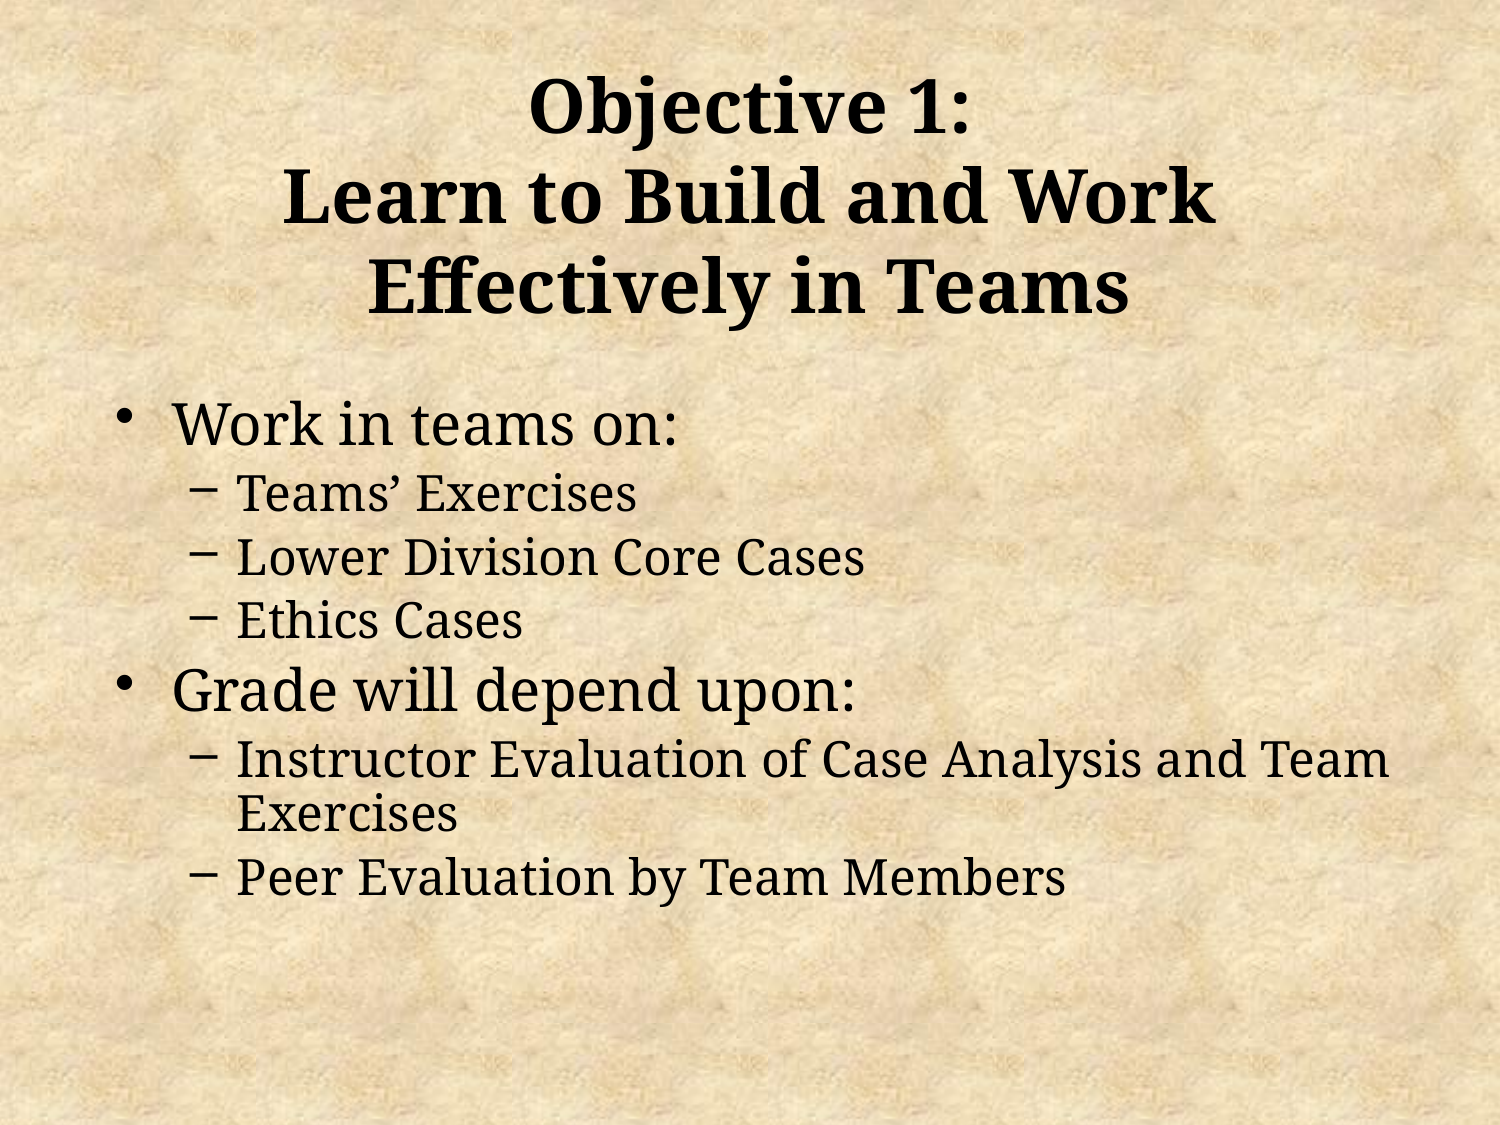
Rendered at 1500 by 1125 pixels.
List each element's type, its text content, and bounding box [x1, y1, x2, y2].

picture [0, 0, 1500, 1125]
title Objective 1: Learn to Build and Work Effectively in Teams [112, 99, 1388, 288]
list Work in teams on: Teams’ Exercises Lower Division Core Cases Ethics Cases Grade will depend upon: Instructor Evaluation of Case Analysis and Team Exercises Peer Evaluation by Team Members [99, 387, 1438, 1050]
